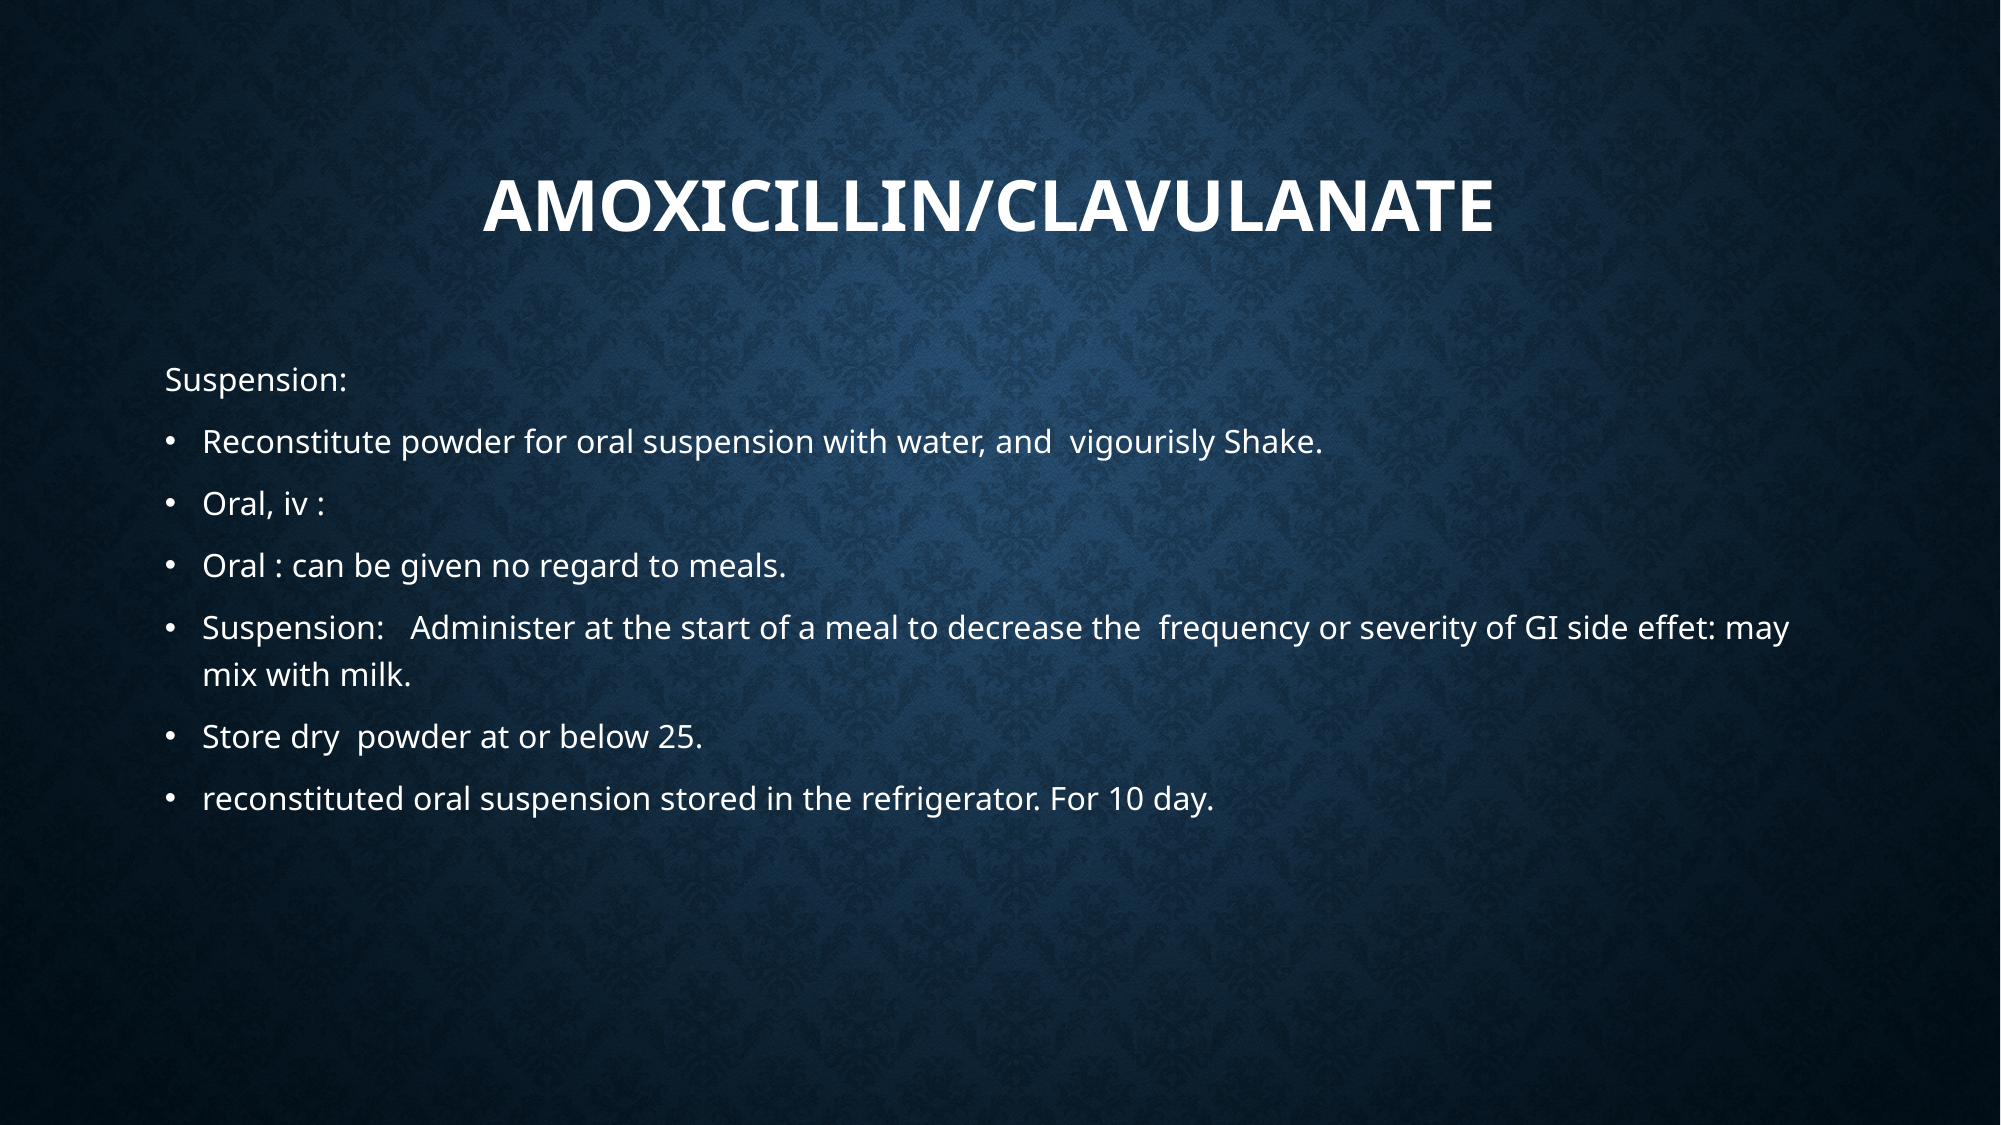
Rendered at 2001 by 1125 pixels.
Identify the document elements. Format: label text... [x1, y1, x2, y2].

title Amoxicillin/clavulanate [149, 99, 1849, 318]
list Suspension: Reconstitute powder for oral suspension with water, and vigourisly Shake. Oral, iv : Oral : can be given no regard to meals. Suspension: Administer at the start of a meal to decrease the frequency or severity of GI side effet: may mix with milk. Store dry powder at or below 25. reconstituted oral suspension stored in the refrigerator. For 10 day. [149, 343, 1849, 950]
